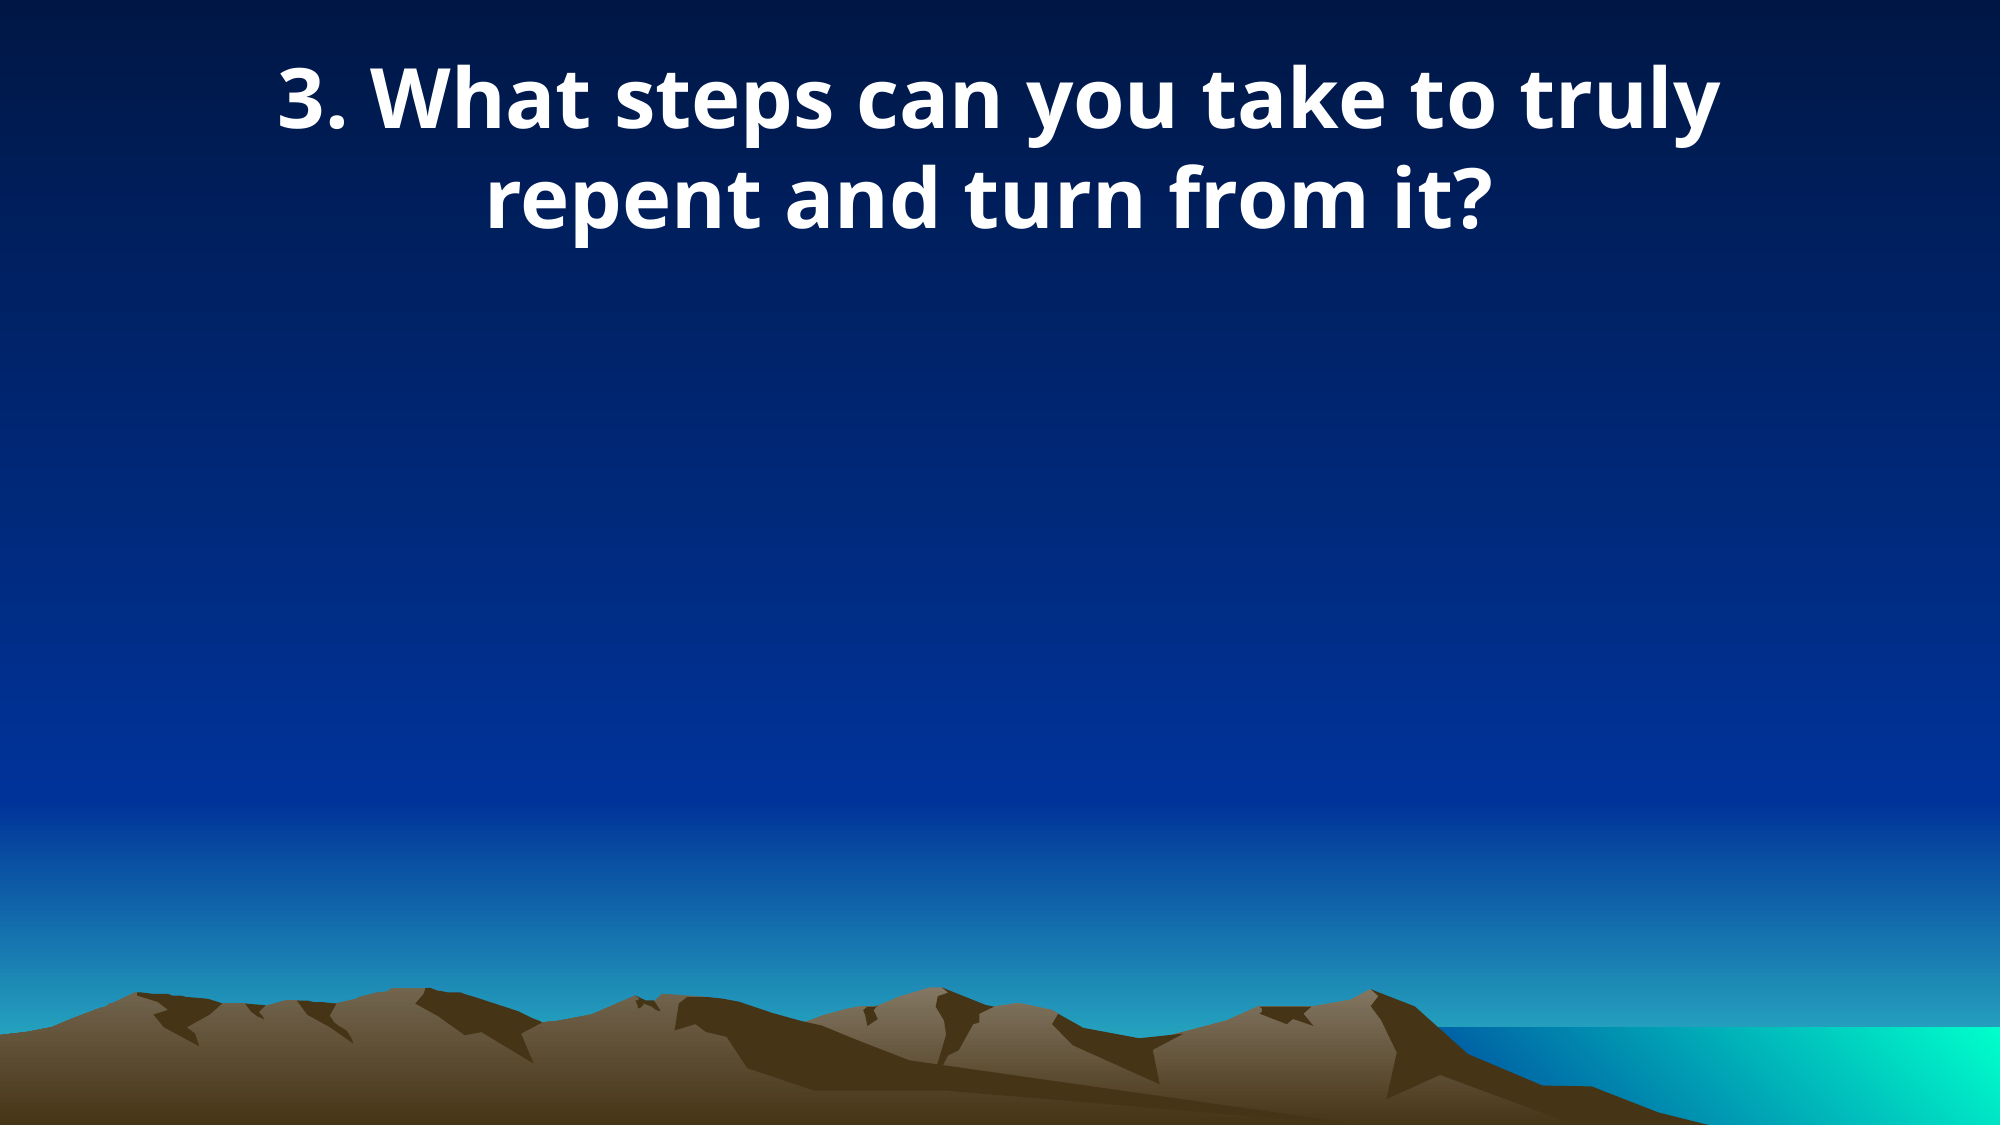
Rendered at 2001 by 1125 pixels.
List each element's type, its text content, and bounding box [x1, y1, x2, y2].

text_box 3. What steps can you take to truly repent and turn from it? [249, 37, 1750, 863]
